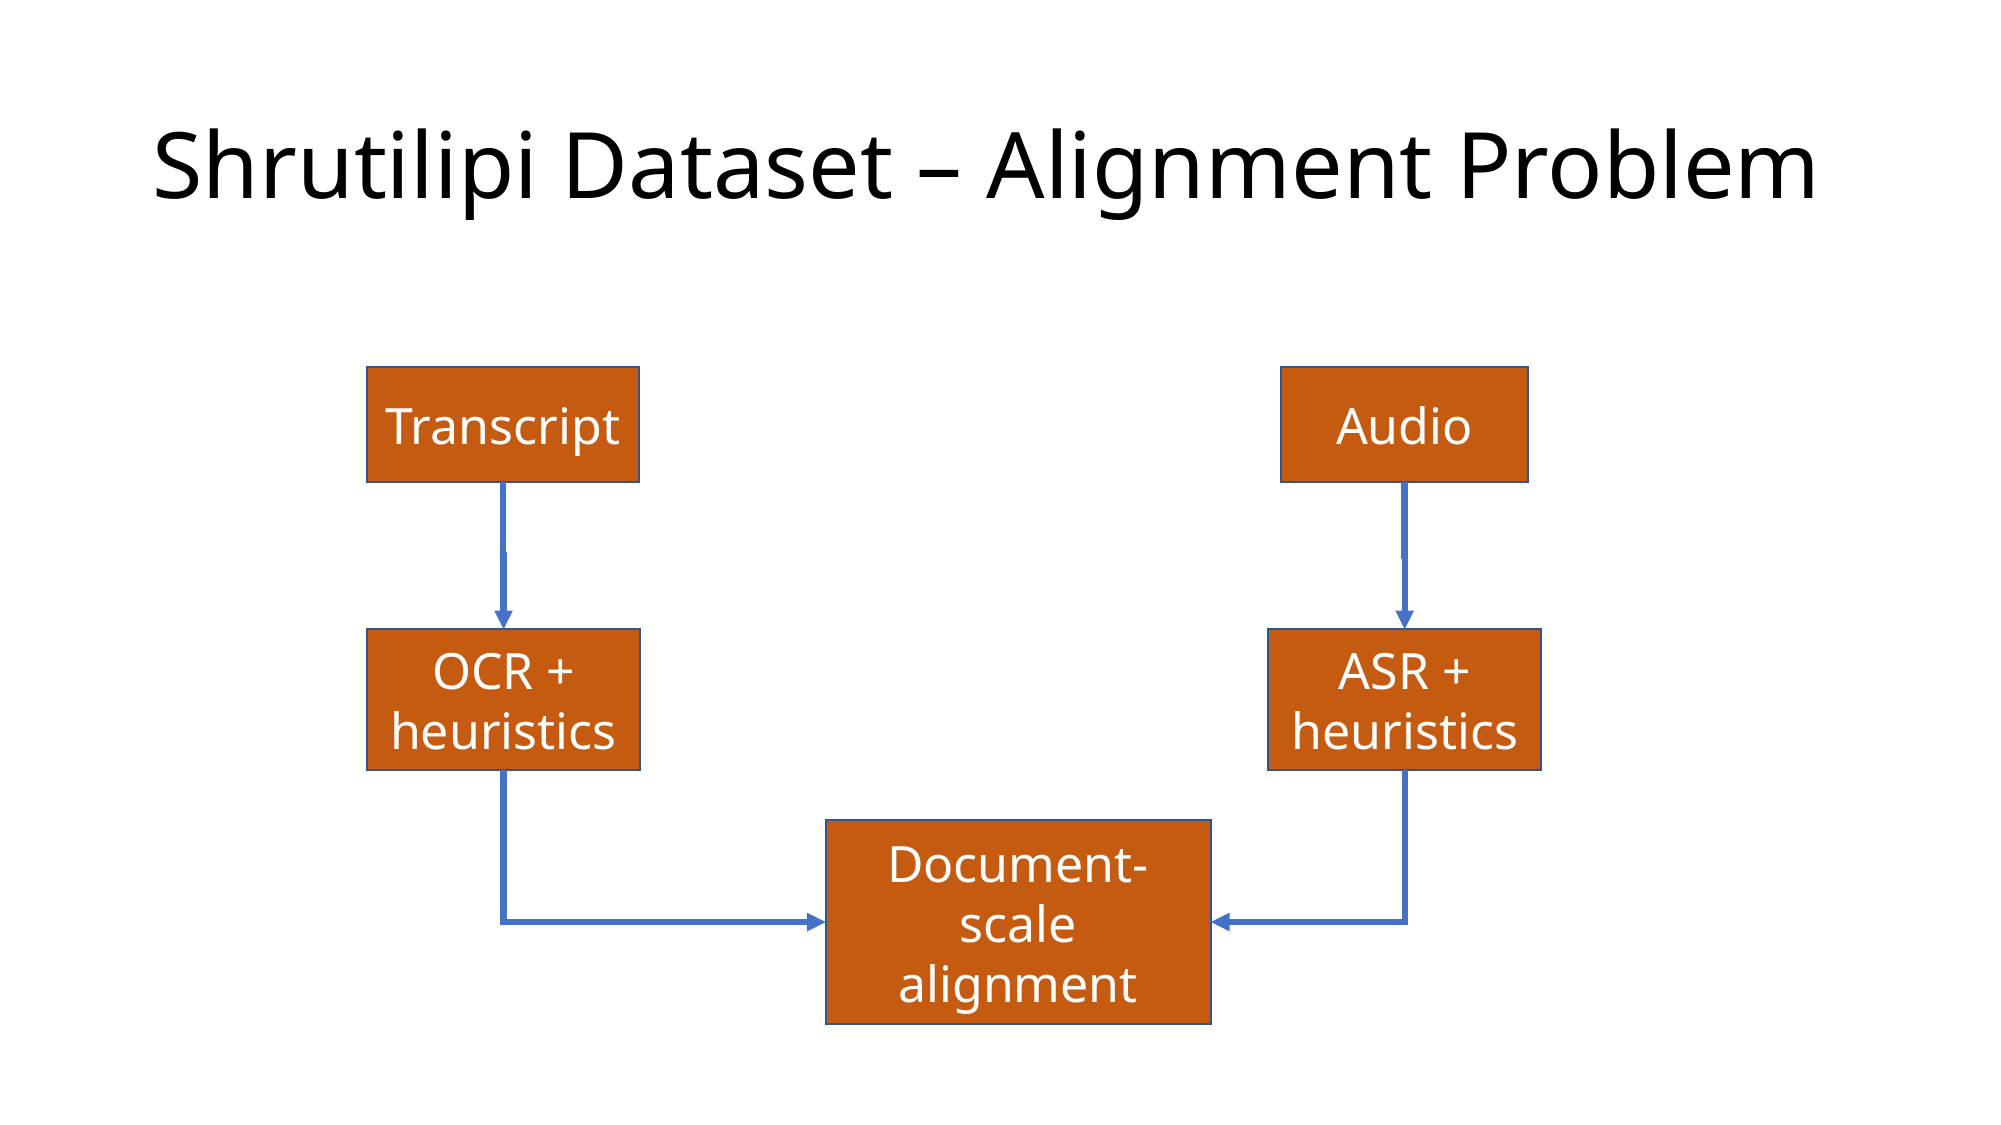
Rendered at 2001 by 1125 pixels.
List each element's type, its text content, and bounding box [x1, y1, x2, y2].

title Shrutilipi Dataset – Alignment Problem [137, 59, 1863, 278]
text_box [1231, 749, 1384, 944]
text_box OCR + heuristics [366, 628, 641, 771]
text_box ASR + heuristics [1267, 628, 1542, 771]
text_box Transcript [366, 366, 640, 483]
text_box Document-scale alignment [825, 819, 1212, 1025]
text_box Audio [1280, 366, 1529, 483]
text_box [588, 685, 741, 1008]
